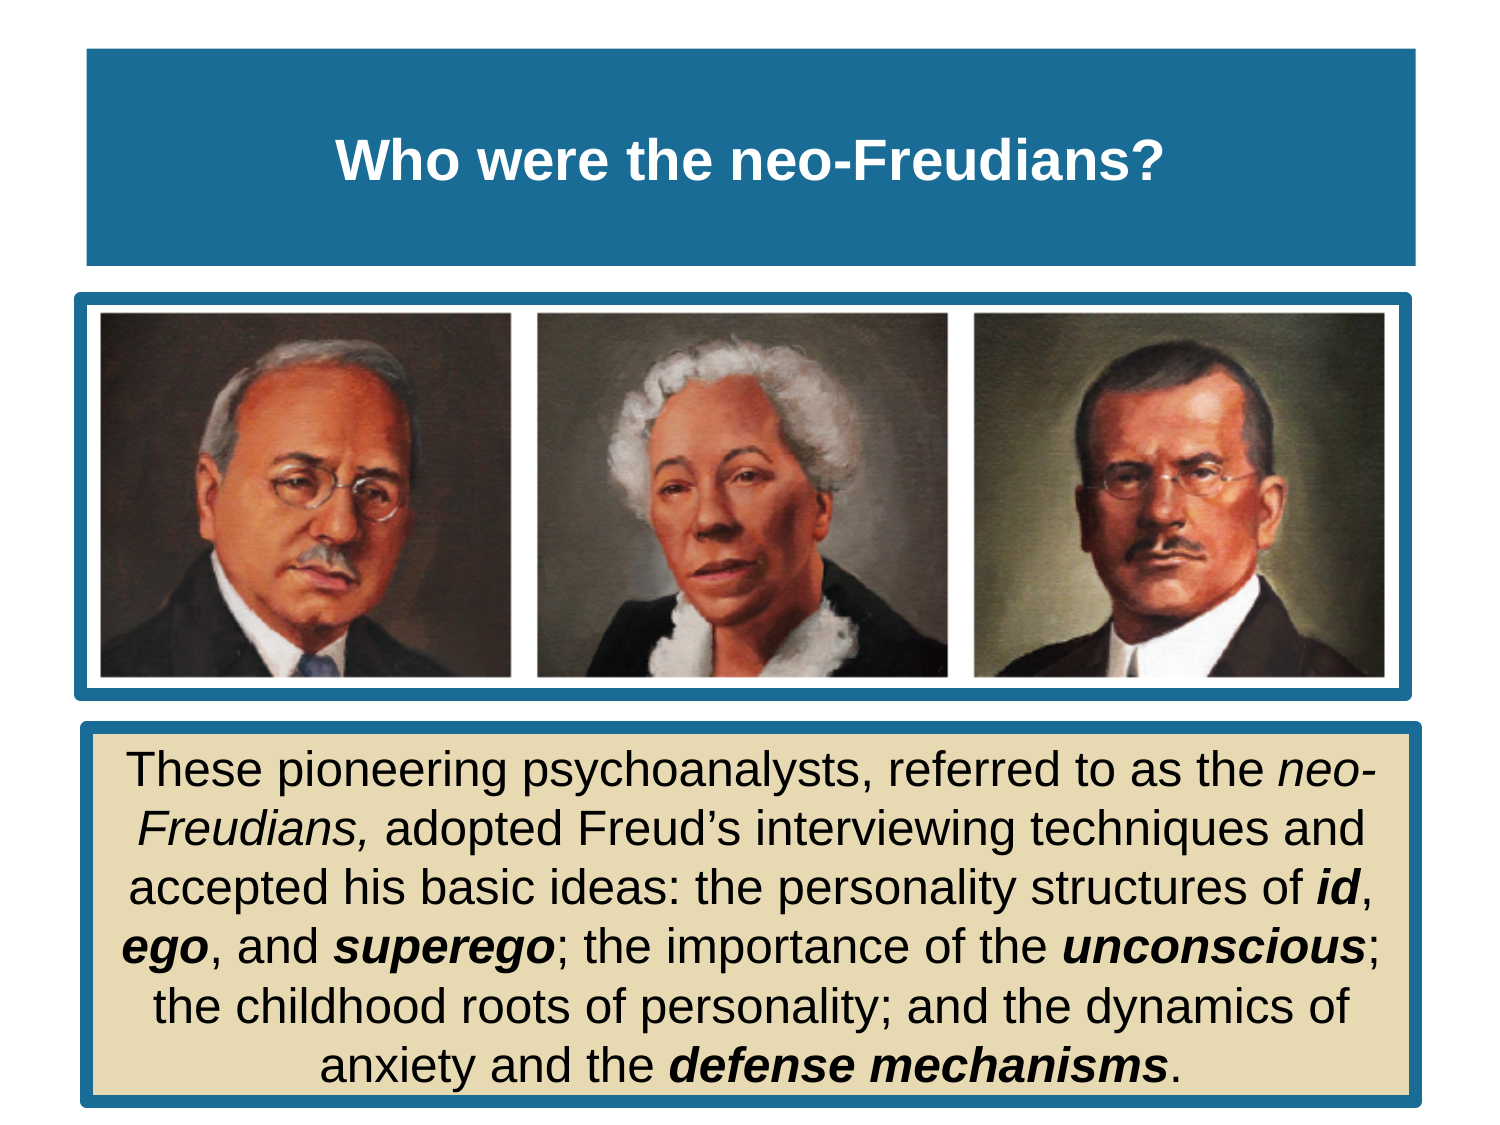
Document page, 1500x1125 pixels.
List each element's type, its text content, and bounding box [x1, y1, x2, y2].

title Who were the neo-Freudians? [86, 48, 1416, 266]
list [86, 304, 1400, 689]
list These pioneering psychoanalysts, referred to as the neo-Freudians, adopted Freud’s interviewing techniques and accepted his basic ideas: the personality structures of id, ego, and superego; the importance of the unconscious; the childhood roots of personality; and the dynamics of anxiety and the defense mechanisms. [80, 721, 1422, 1108]
